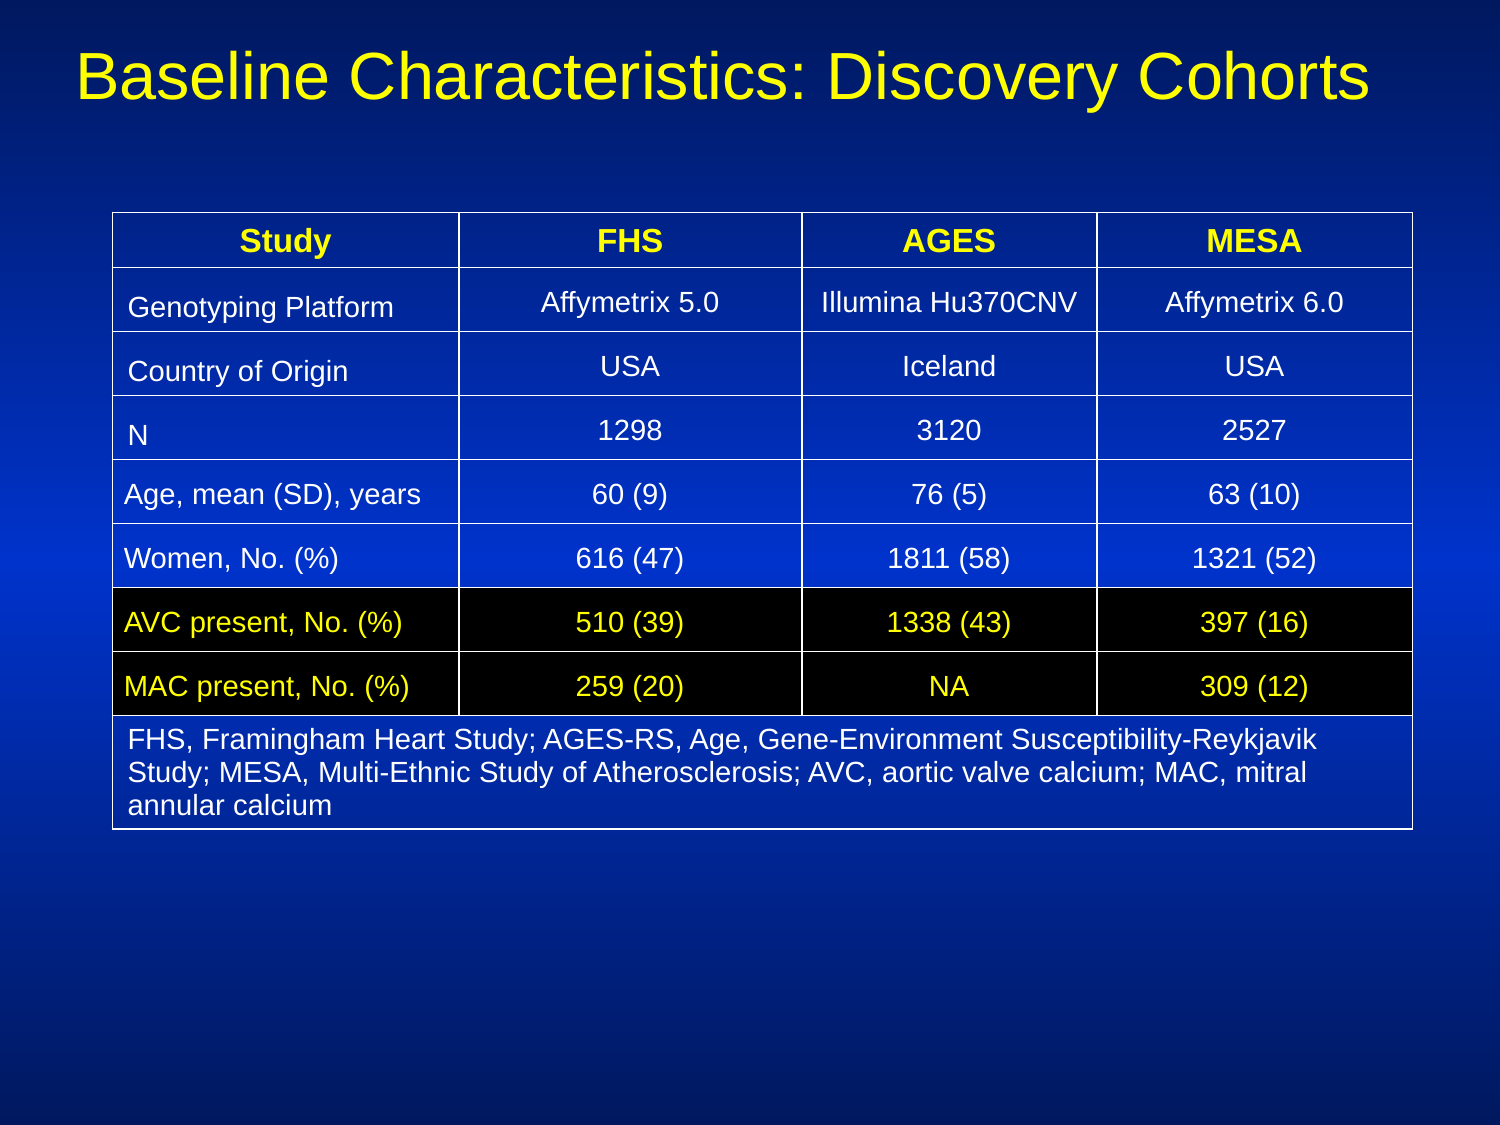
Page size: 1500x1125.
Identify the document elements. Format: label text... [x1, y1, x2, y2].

table_cell Country of Origin [113, 332, 458, 395]
table_cell Affymetrix 5.0 [460, 268, 801, 331]
table_cell 1338 (43) [803, 588, 1096, 651]
table_cell Iceland [803, 332, 1096, 395]
table_cell 616 (47) [460, 524, 801, 587]
table_cell Illumina Hu370CNV [803, 268, 1096, 331]
table_header AGES [803, 213, 1096, 267]
table_cell USA [460, 332, 801, 395]
table_cell 2527 [1098, 396, 1412, 459]
table_cell 510 (39) [460, 588, 801, 651]
title Baseline Characteristics: Discovery Cohorts [75, 0, 1438, 113]
table_cell 397 (16) [1098, 588, 1412, 651]
table_cell 3120 [803, 396, 1096, 459]
table_cell Age, mean (SD), years [113, 460, 458, 523]
table_cell Affymetrix 6.0 [1098, 268, 1412, 331]
table_cell 259 (20) [460, 652, 801, 715]
table_cell AVC present, No. (%) [113, 588, 458, 651]
table_cell Women, No. (%) [113, 524, 458, 587]
table_cell 1298 [460, 396, 801, 459]
table_cell N [113, 396, 458, 459]
table_cell 1811 (58) [803, 524, 1096, 587]
table_header FHS [460, 213, 801, 267]
table_cell MAC present, No. (%) [113, 652, 458, 715]
table_cell NA [803, 652, 1096, 715]
table_header MESA [1098, 213, 1412, 267]
table_cell 63 (10) [1098, 460, 1412, 523]
table_cell 60 (9) [460, 460, 801, 523]
table_cell Genotyping Platform [113, 268, 458, 331]
table_cell 1321 (52) [1098, 524, 1412, 587]
table_cell FHS, Framingham Heart Study; AGES-RS, Age, Gene-Environment Susceptibility-Reykjavik Study; MESA, Multi-Ethnic Study of Atherosclerosis; AVC, aortic valve calcium; MAC, mitral annular calcium [113, 716, 1412, 828]
table_cell 76 (5) [803, 460, 1096, 523]
table_header Study [113, 213, 458, 267]
table_cell 309 (12) [1098, 652, 1412, 715]
table_cell USA [1098, 332, 1412, 395]
